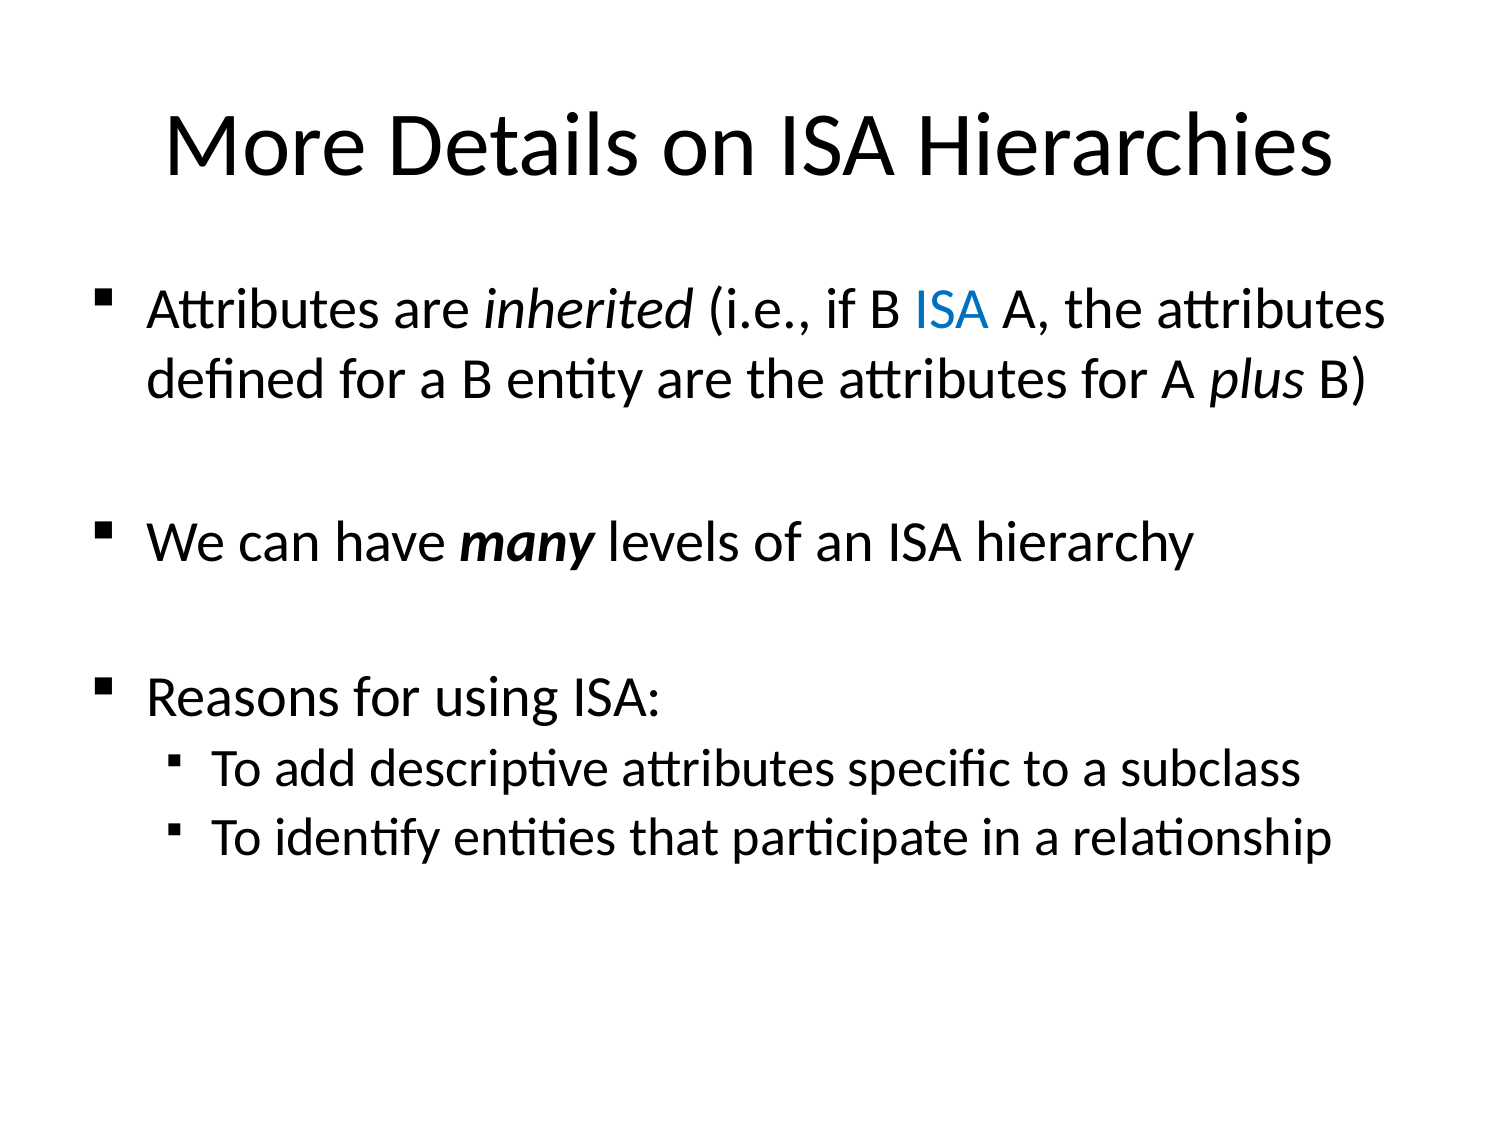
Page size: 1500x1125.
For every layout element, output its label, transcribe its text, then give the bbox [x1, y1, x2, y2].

title More Details on ISA Hierarchies [75, 45, 1425, 233]
list Attributes are inherited (i.e., if B ISA A, the attributes defined for a B entity are the attributes for A plus B) We can have many levels of an ISA hierarchy Reasons for using ISA: To add descriptive attributes specific to a subclass To identify entities that participate in a relationship [75, 262, 1425, 1100]
